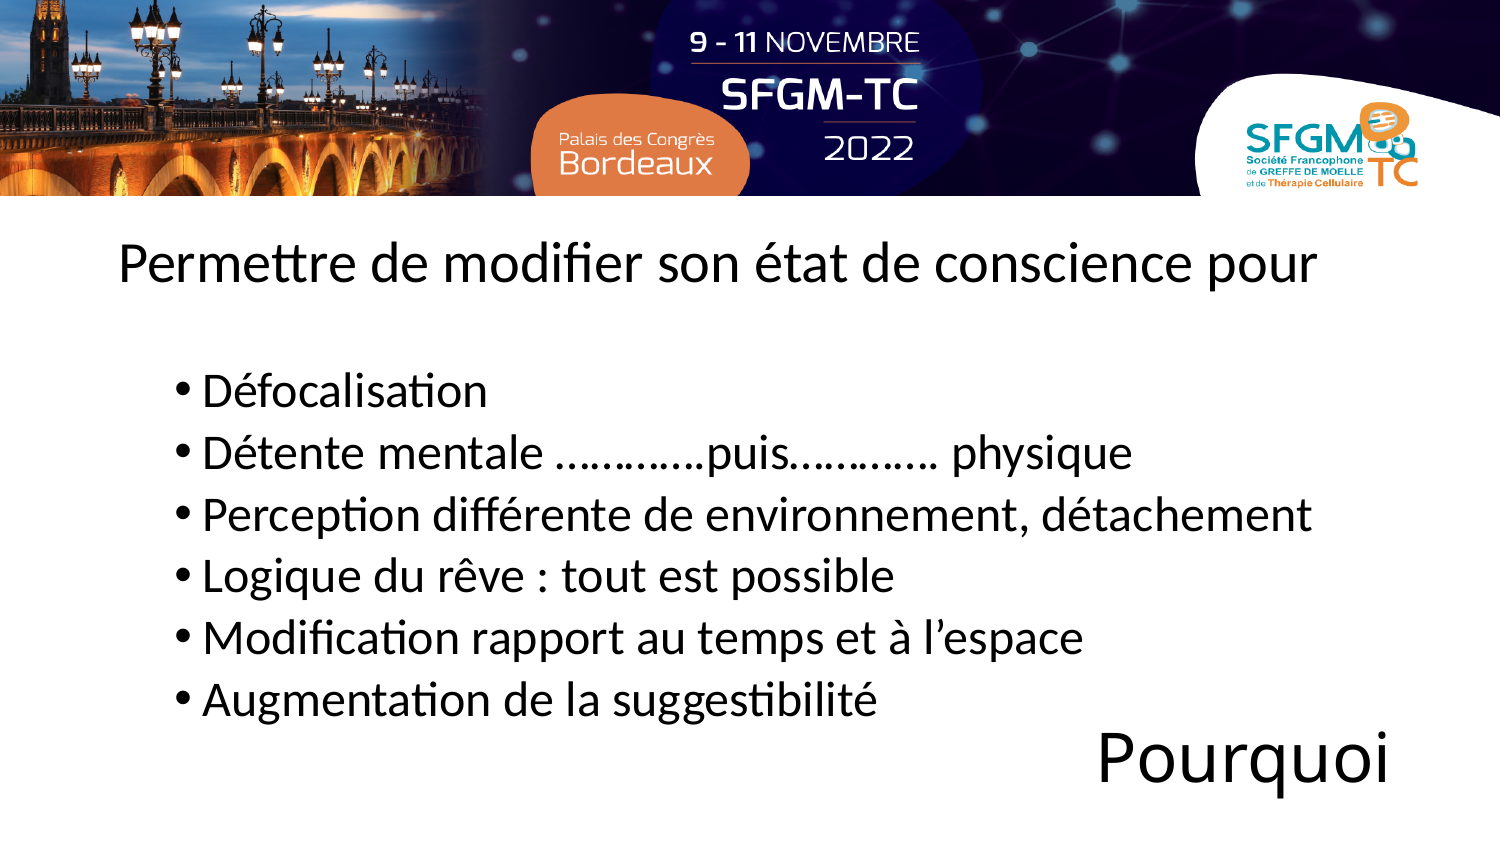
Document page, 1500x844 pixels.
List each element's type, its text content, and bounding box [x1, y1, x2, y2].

picture [0, 0, 1500, 196]
title Pourquoi [1079, 678, 1450, 842]
list Permettre de modifier son état de conscience pour Défocalisation Détente mentale ………….puis…………. physique Perception différente de environnement, détachement Logique du rêve : tout est possible Modification rapport au temps et à l’espace Augmentation de la suggestibilité [103, 224, 1397, 760]
